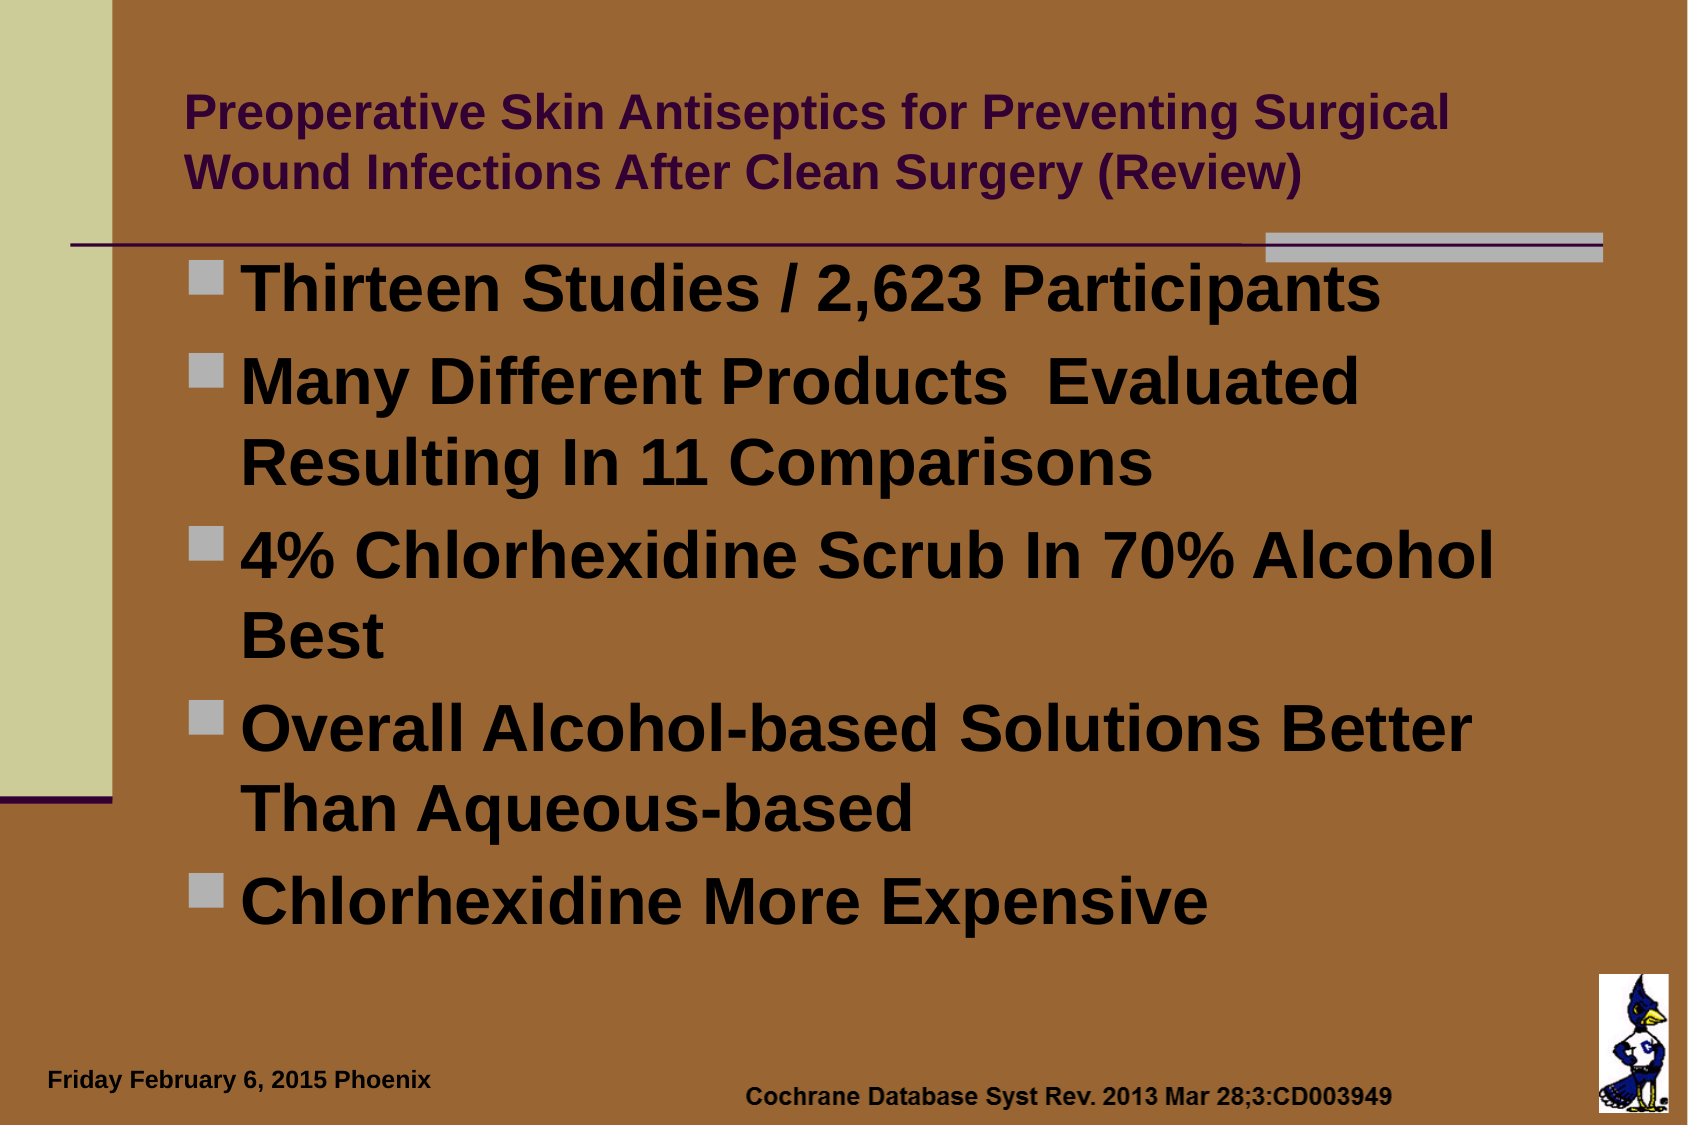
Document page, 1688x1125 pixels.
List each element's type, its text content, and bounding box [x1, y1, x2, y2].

list Thirteen Studies / 2,623 Participants Many Different Products Evaluated Resulting In 11 Comparisons 4% Chlorhexidine Scrub In 70% Alcohol Best Overall Alcohol-based Solutions Better Than Aqueous-based Chlorhexidine More Expensive [168, 237, 1604, 830]
title Preoperative Skin Antiseptics for Preventing Surgical Wound Infections After Clean Surgery (Review) [168, 45, 1604, 234]
picture [0, 832, 1688, 1125]
